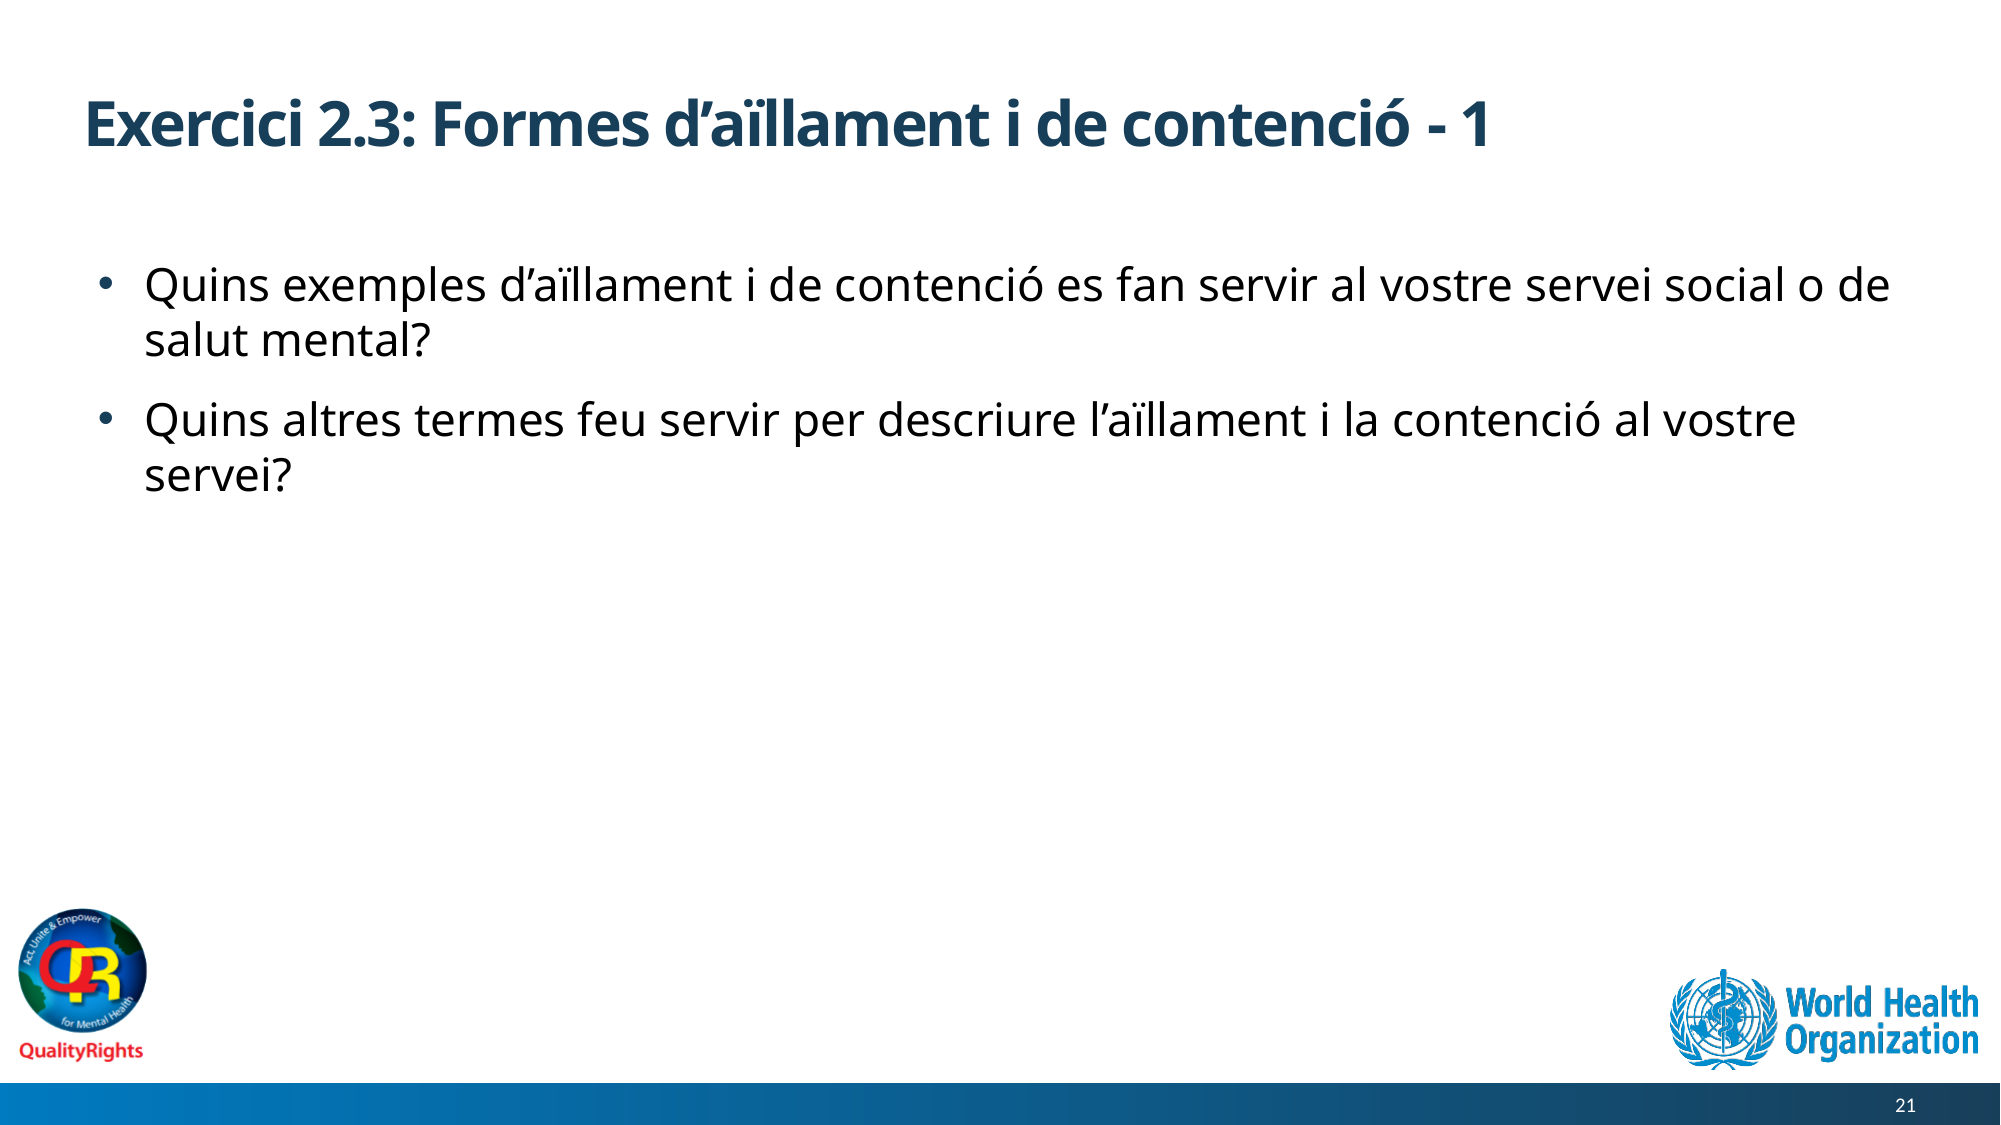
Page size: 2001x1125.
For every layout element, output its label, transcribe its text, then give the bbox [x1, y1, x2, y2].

picture [0, 891, 162, 1080]
picture [1958, 1000, 1962, 1012]
picture [1706, 1037, 1722, 1046]
picture [1691, 1030, 1700, 1041]
picture [1741, 987, 1765, 1047]
picture [1703, 1018, 1711, 1030]
picture [1890, 987, 1897, 999]
picture [1689, 992, 1700, 1025]
picture [1701, 987, 1710, 992]
picture [1685, 987, 1697, 1003]
picture [1732, 969, 1978, 1070]
picture [1735, 1002, 1743, 1011]
picture [1804, 987, 1811, 1005]
picture [1725, 1041, 1747, 1054]
picture [1860, 1000, 1865, 1012]
picture [1701, 1042, 1722, 1054]
picture [1682, 1004, 1749, 1060]
picture [1716, 1064, 1731, 1070]
picture [1696, 994, 1708, 1025]
picture [1791, 987, 1798, 1005]
list Quins exemples d’aïllament i de contenció es fan servir al vostre servei social o de salut mental? Quins altres termes feu servir per descriure l’aïllament i la contenció al vostre servei? [83, 247, 1917, 987]
picture [1711, 995, 1721, 1005]
picture [1703, 1003, 1712, 1016]
picture [1711, 1030, 1721, 1038]
picture [1670, 987, 1679, 1010]
picture [1670, 1031, 1715, 1070]
picture [1738, 1022, 1743, 1031]
title Exercici 2.3: Formes d’aïllament i de contenció - 1 [68, 83, 1813, 160]
